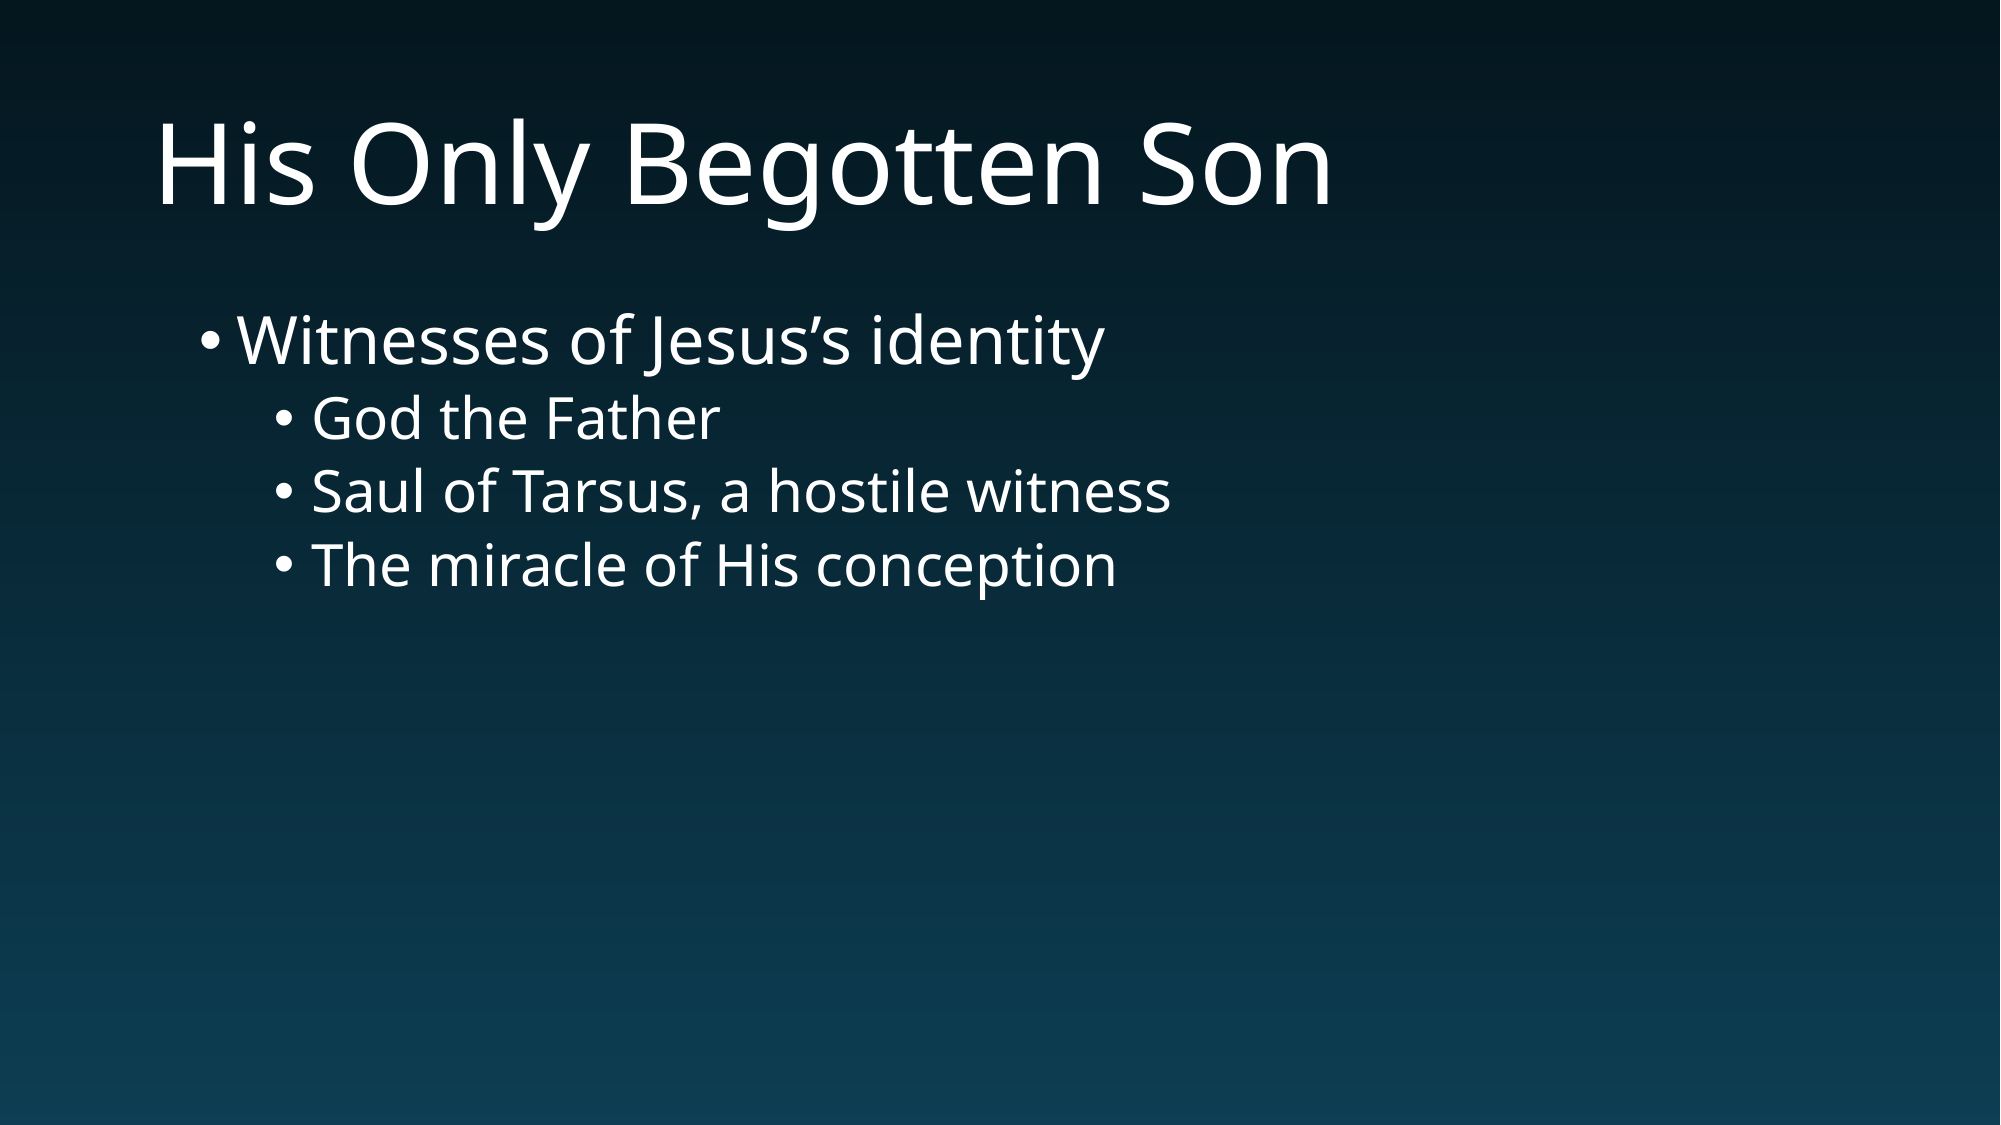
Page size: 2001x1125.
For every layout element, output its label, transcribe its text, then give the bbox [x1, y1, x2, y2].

list Witnesses of Jesus’s identity God the Father Saul of Tarsus, a hostile witness The miracle of His conception [183, 299, 1863, 1014]
title His Only Begotten Son [137, 59, 1863, 278]
